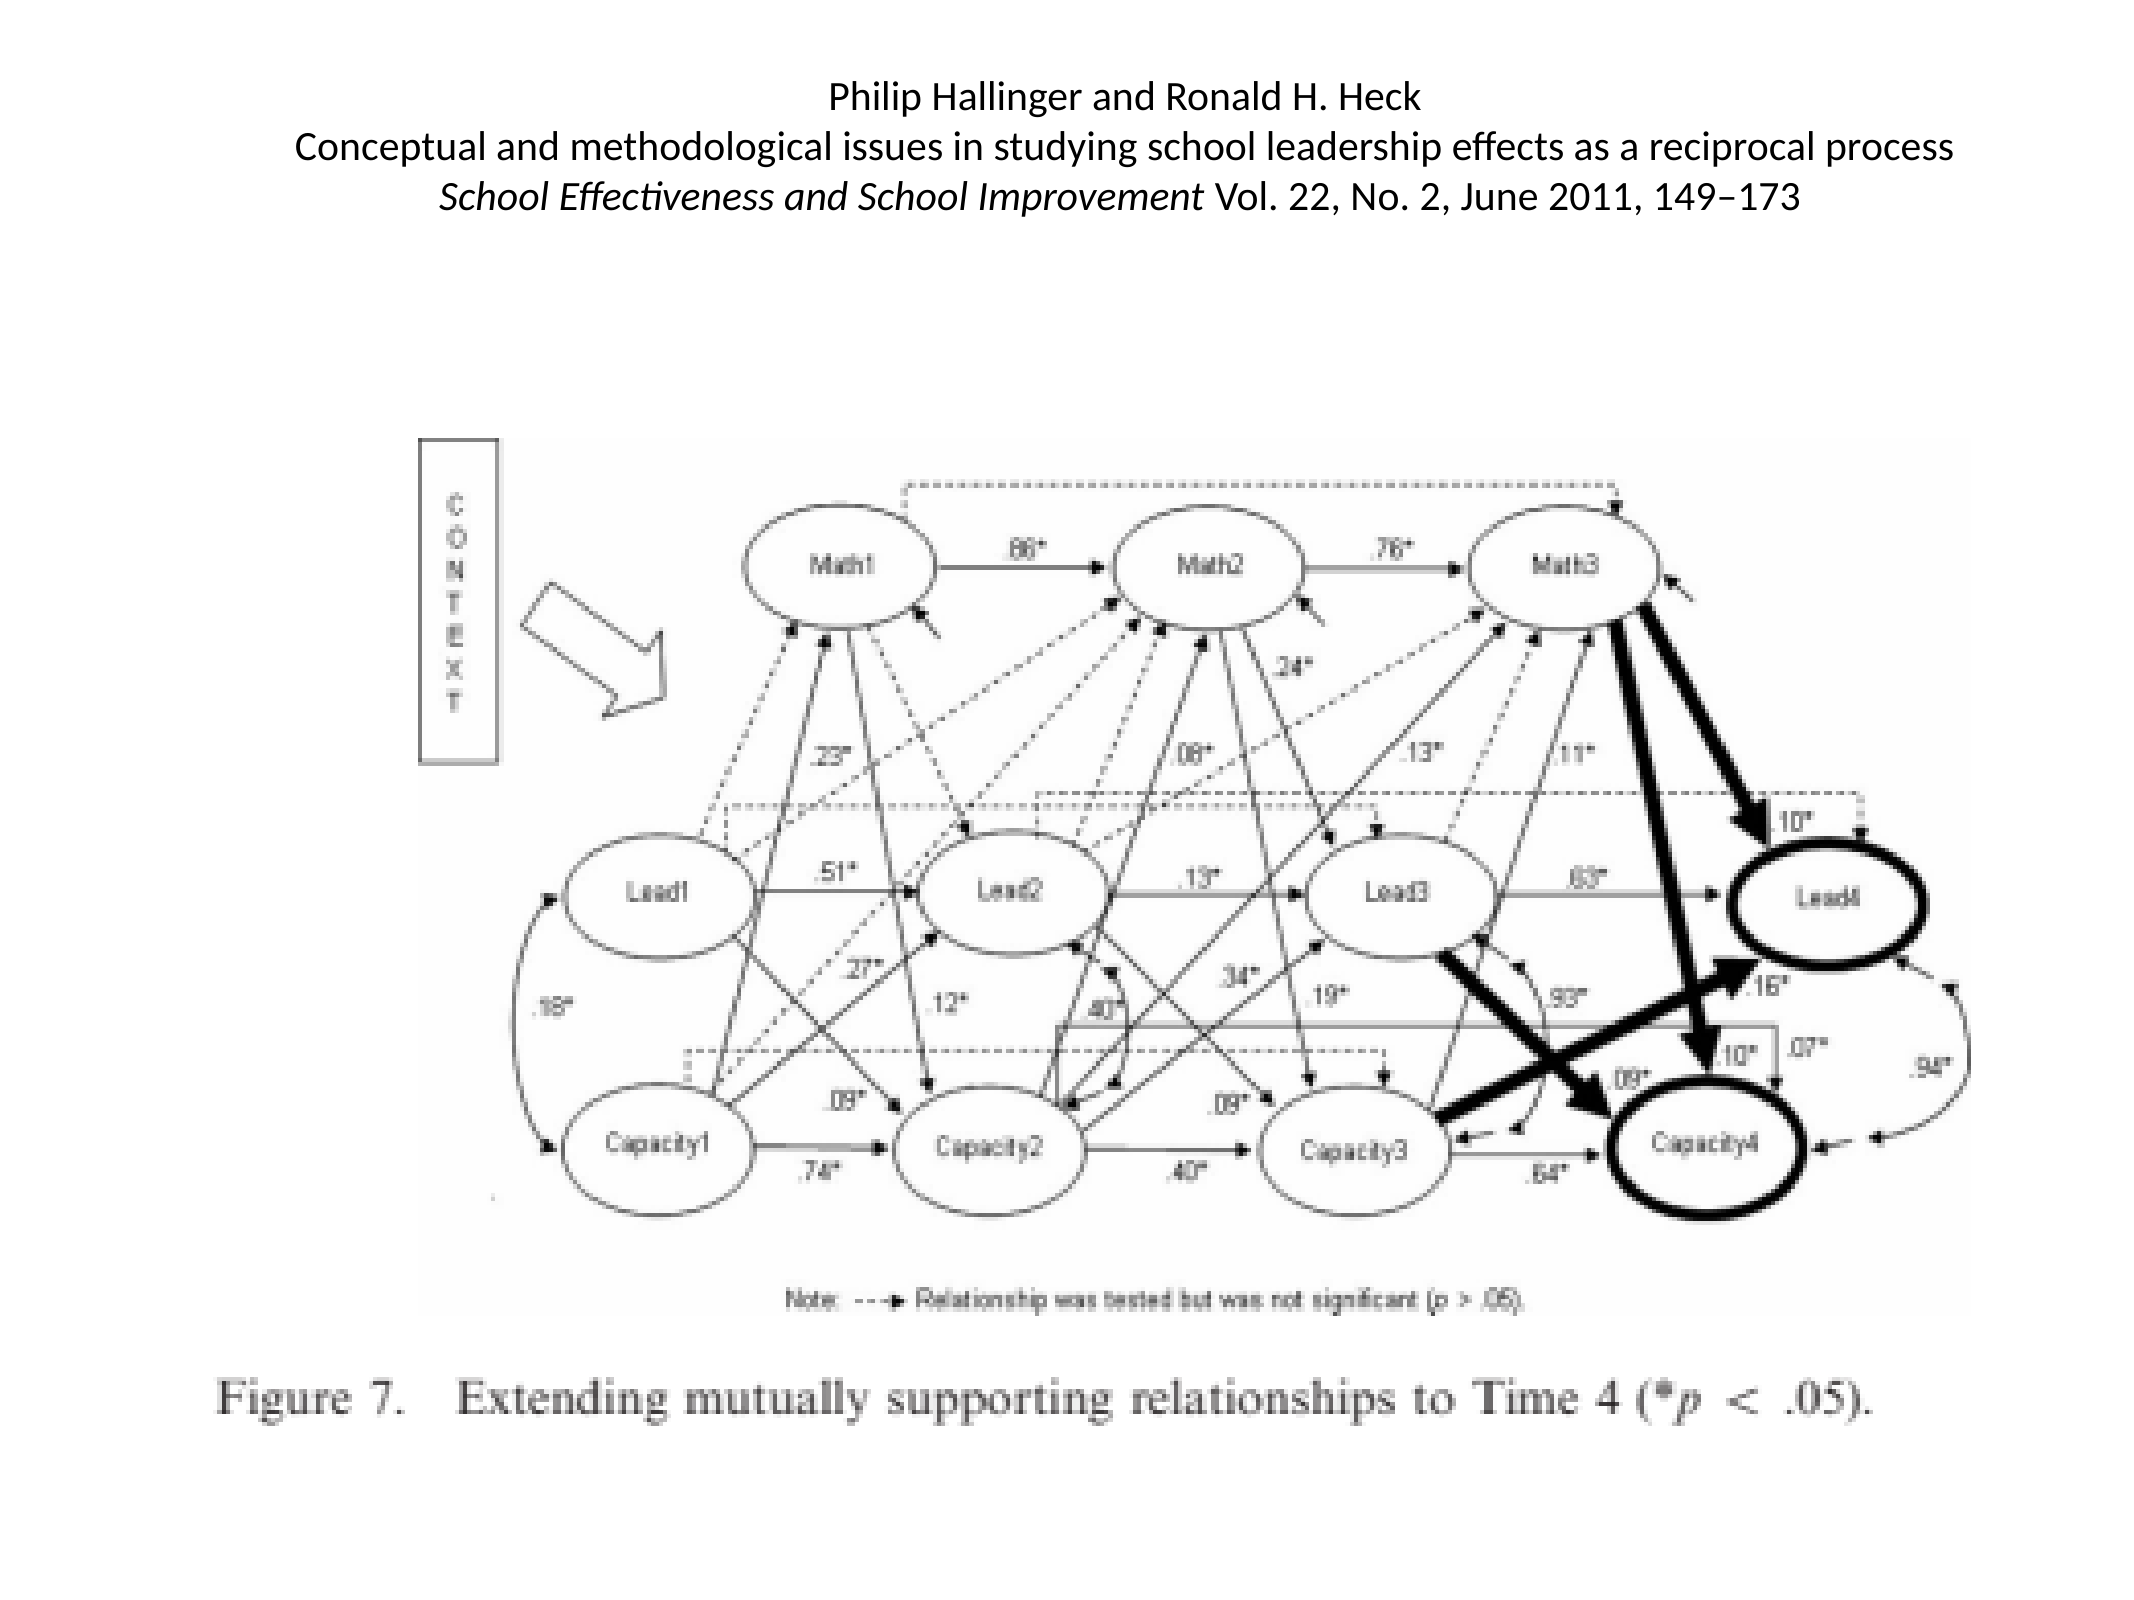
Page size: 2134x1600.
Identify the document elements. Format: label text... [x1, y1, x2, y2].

text_box Philip Hallinger and Ronald H. Heck Conceptual and methodological issues in studying school leadership effects as a reciprocal process School Effectiveness and School Improvement Vol. 22, No. 2, June 2011, 149–173 [197, 57, 2053, 280]
picture [78, 402, 2091, 1469]
